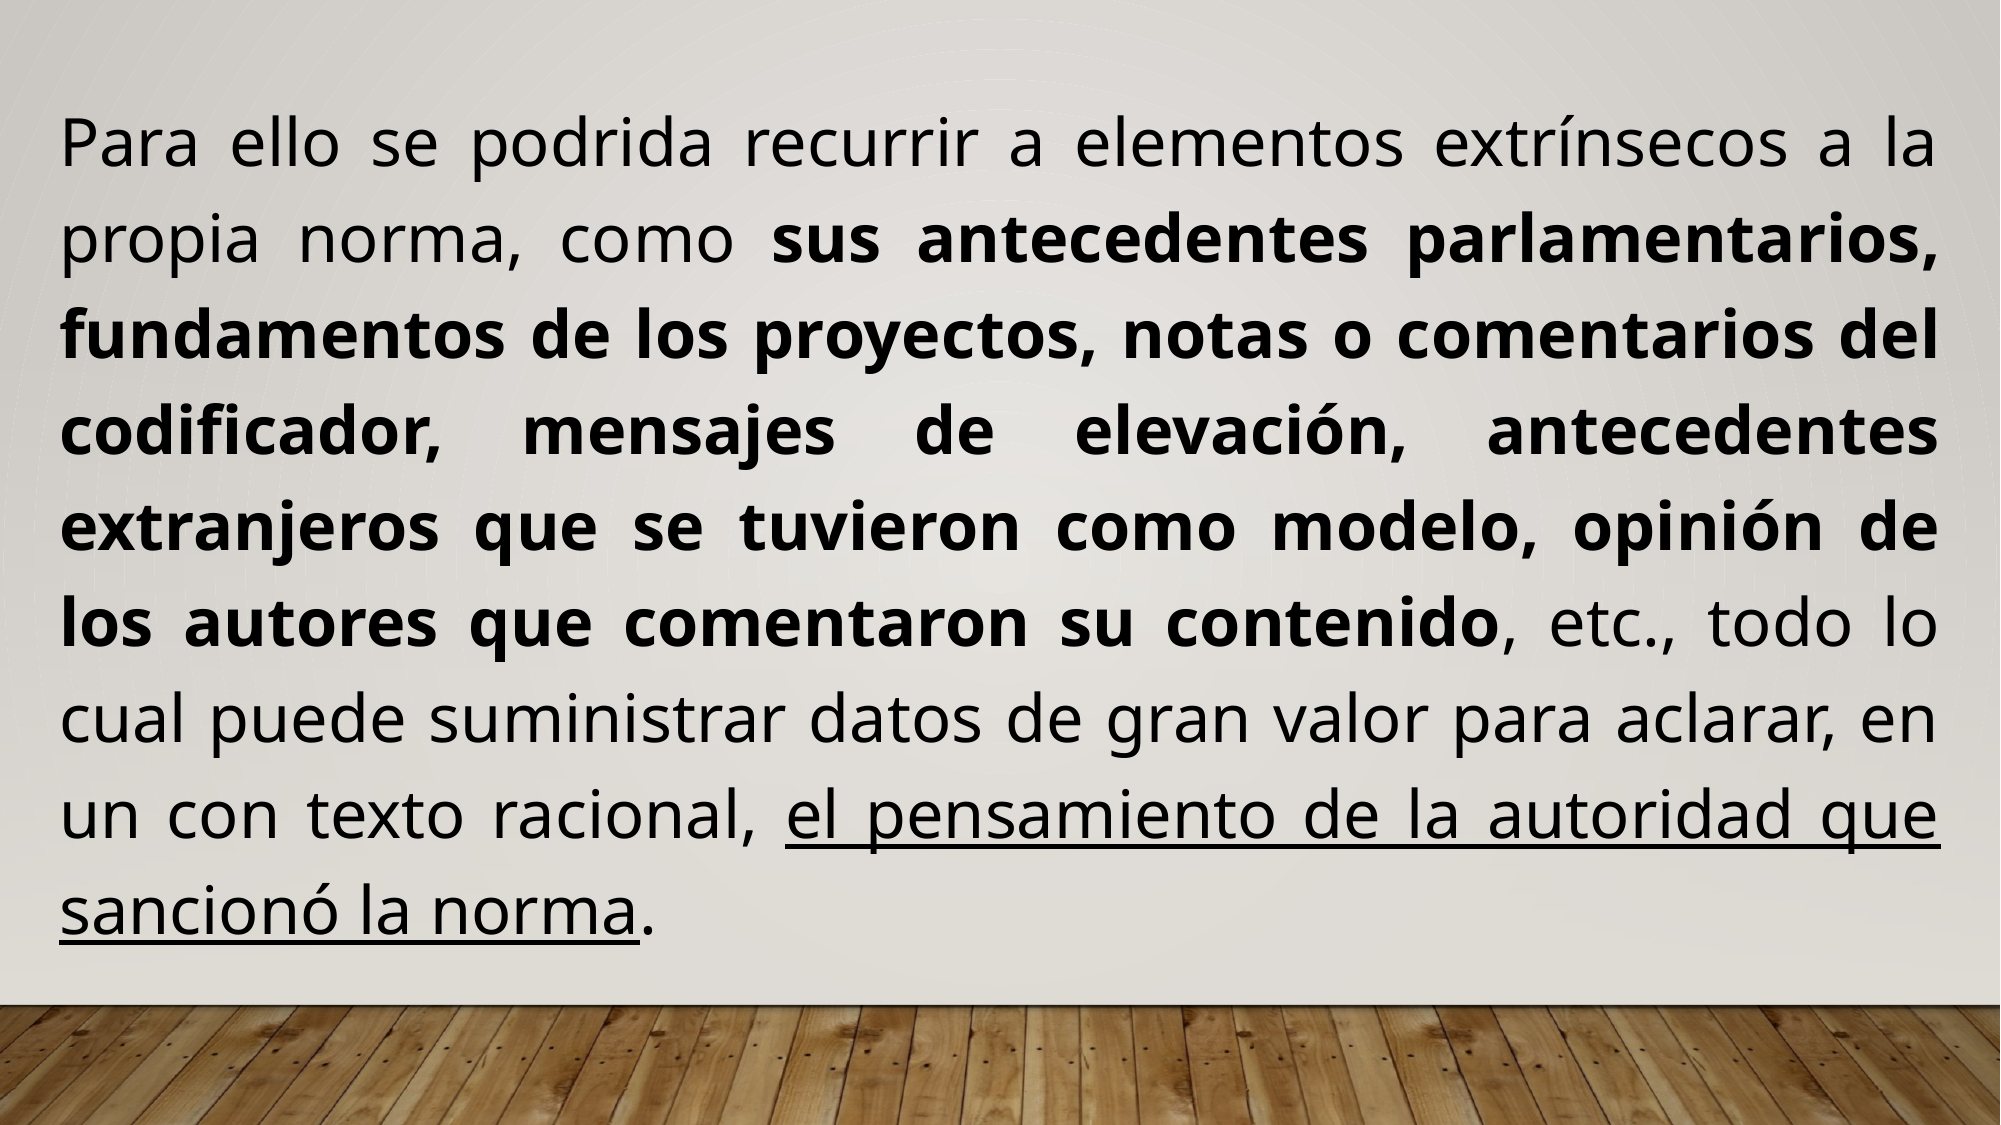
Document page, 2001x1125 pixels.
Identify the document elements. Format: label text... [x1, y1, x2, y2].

picture [0, 1005, 2000, 1125]
text_box Para ello se podrida recurrir a elementos extrínsecos a la propia norma, co­mo sus antecedentes parlamentarios, fundamentos de los proyec­tos, notas o comentarios del codificador, mensajes de elevación, antecedentes extranjeros que se tuvieron como modelo, opinión de los autores que comentaron su contenido, etc., todo lo cual puede suministrar datos de gran valor para aclarar, en un con­ texto racional, el pensamiento de la autoridad que sancionó la norma. [44, 75, 1956, 975]
